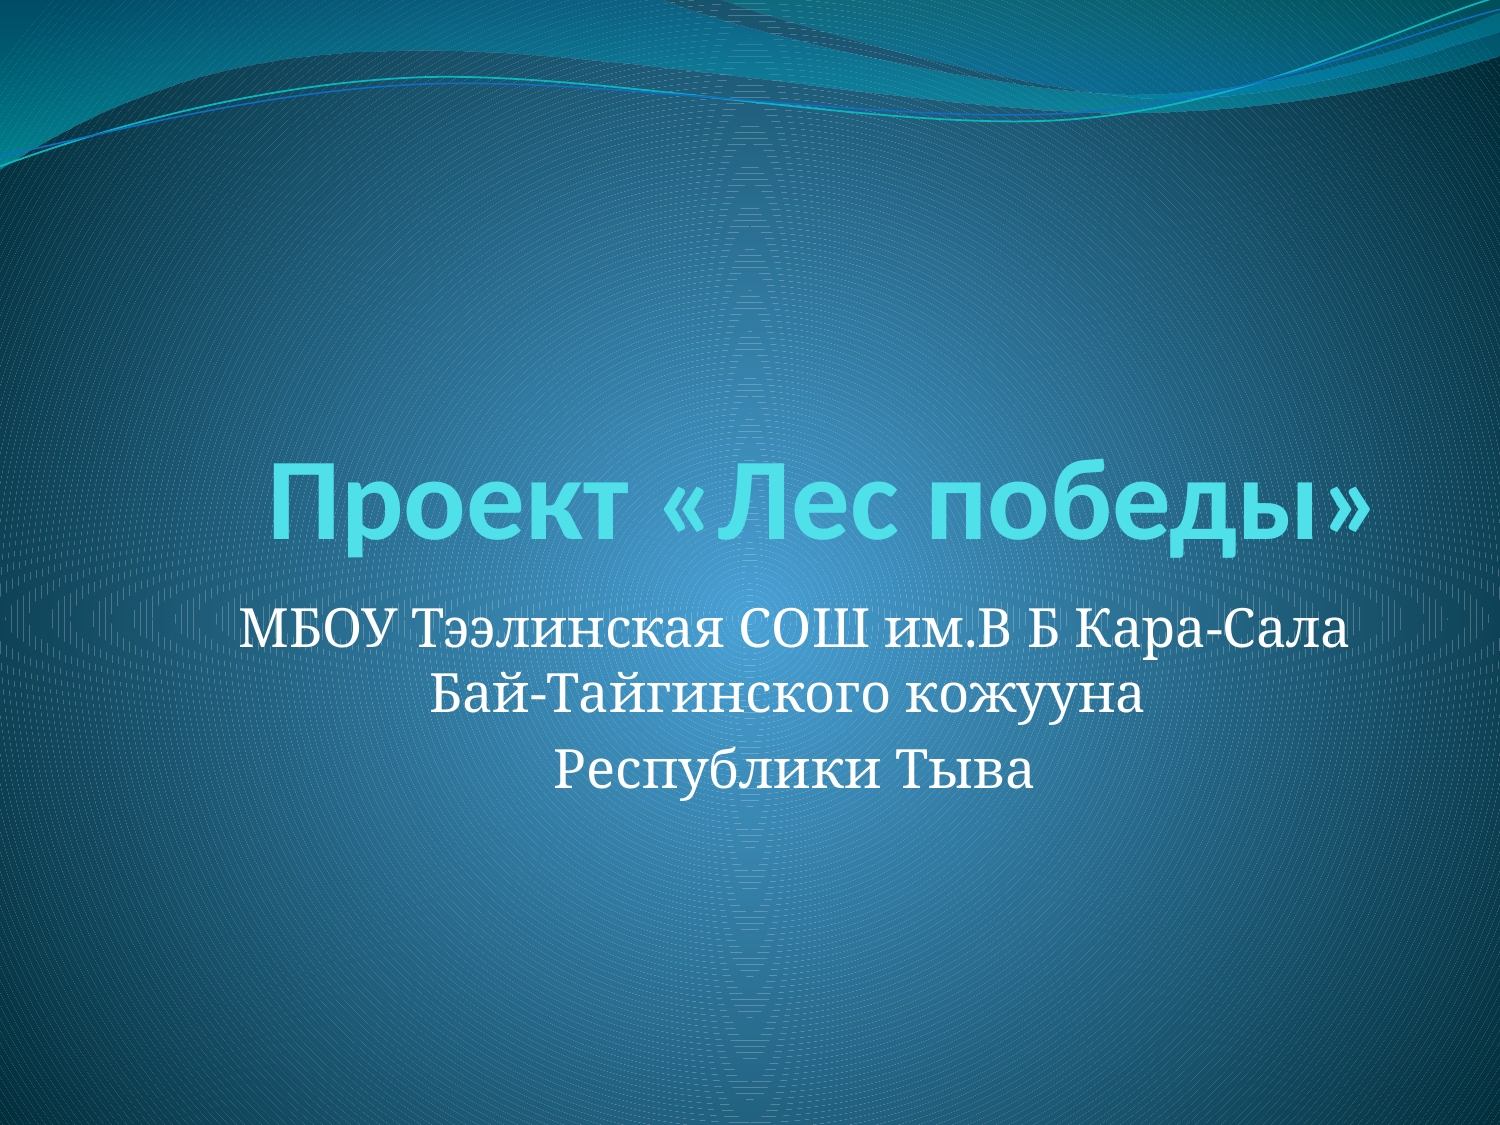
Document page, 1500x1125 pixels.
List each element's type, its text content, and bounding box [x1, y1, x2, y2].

title Проект «Лес победы» [112, 172, 1388, 563]
subtitle МБОУ Тээлинская СОШ им.В Б Кара-Сала Бай-Тайгинского кожууна Республики Тыва [225, 586, 1376, 925]
